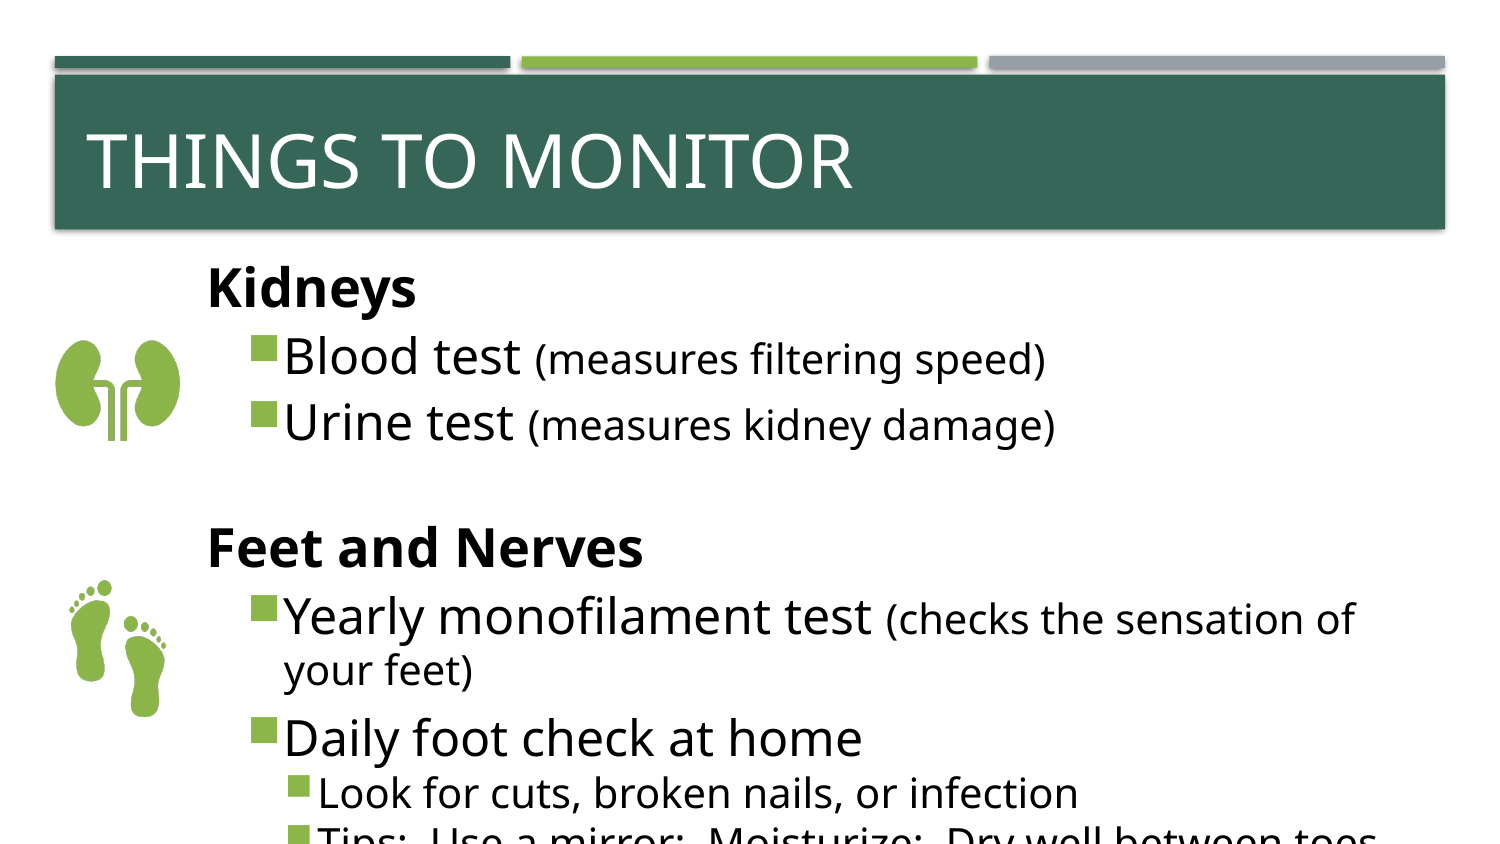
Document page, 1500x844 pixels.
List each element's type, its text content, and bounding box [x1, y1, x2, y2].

picture [43, 574, 193, 724]
picture [43, 315, 193, 465]
title THINGS TO MONITOR [71, 89, 1429, 212]
list Kidneys Blood test (measures filtering speed) Urine test (measures kidney damage) Feet and Nerves Yearly monofilament test (checks the sensation of your feet) Daily foot check at home Look for cuts, broken nails, or infection Tips: Use a mirror; Moisturize; Dry well between toes [191, 245, 1457, 837]
